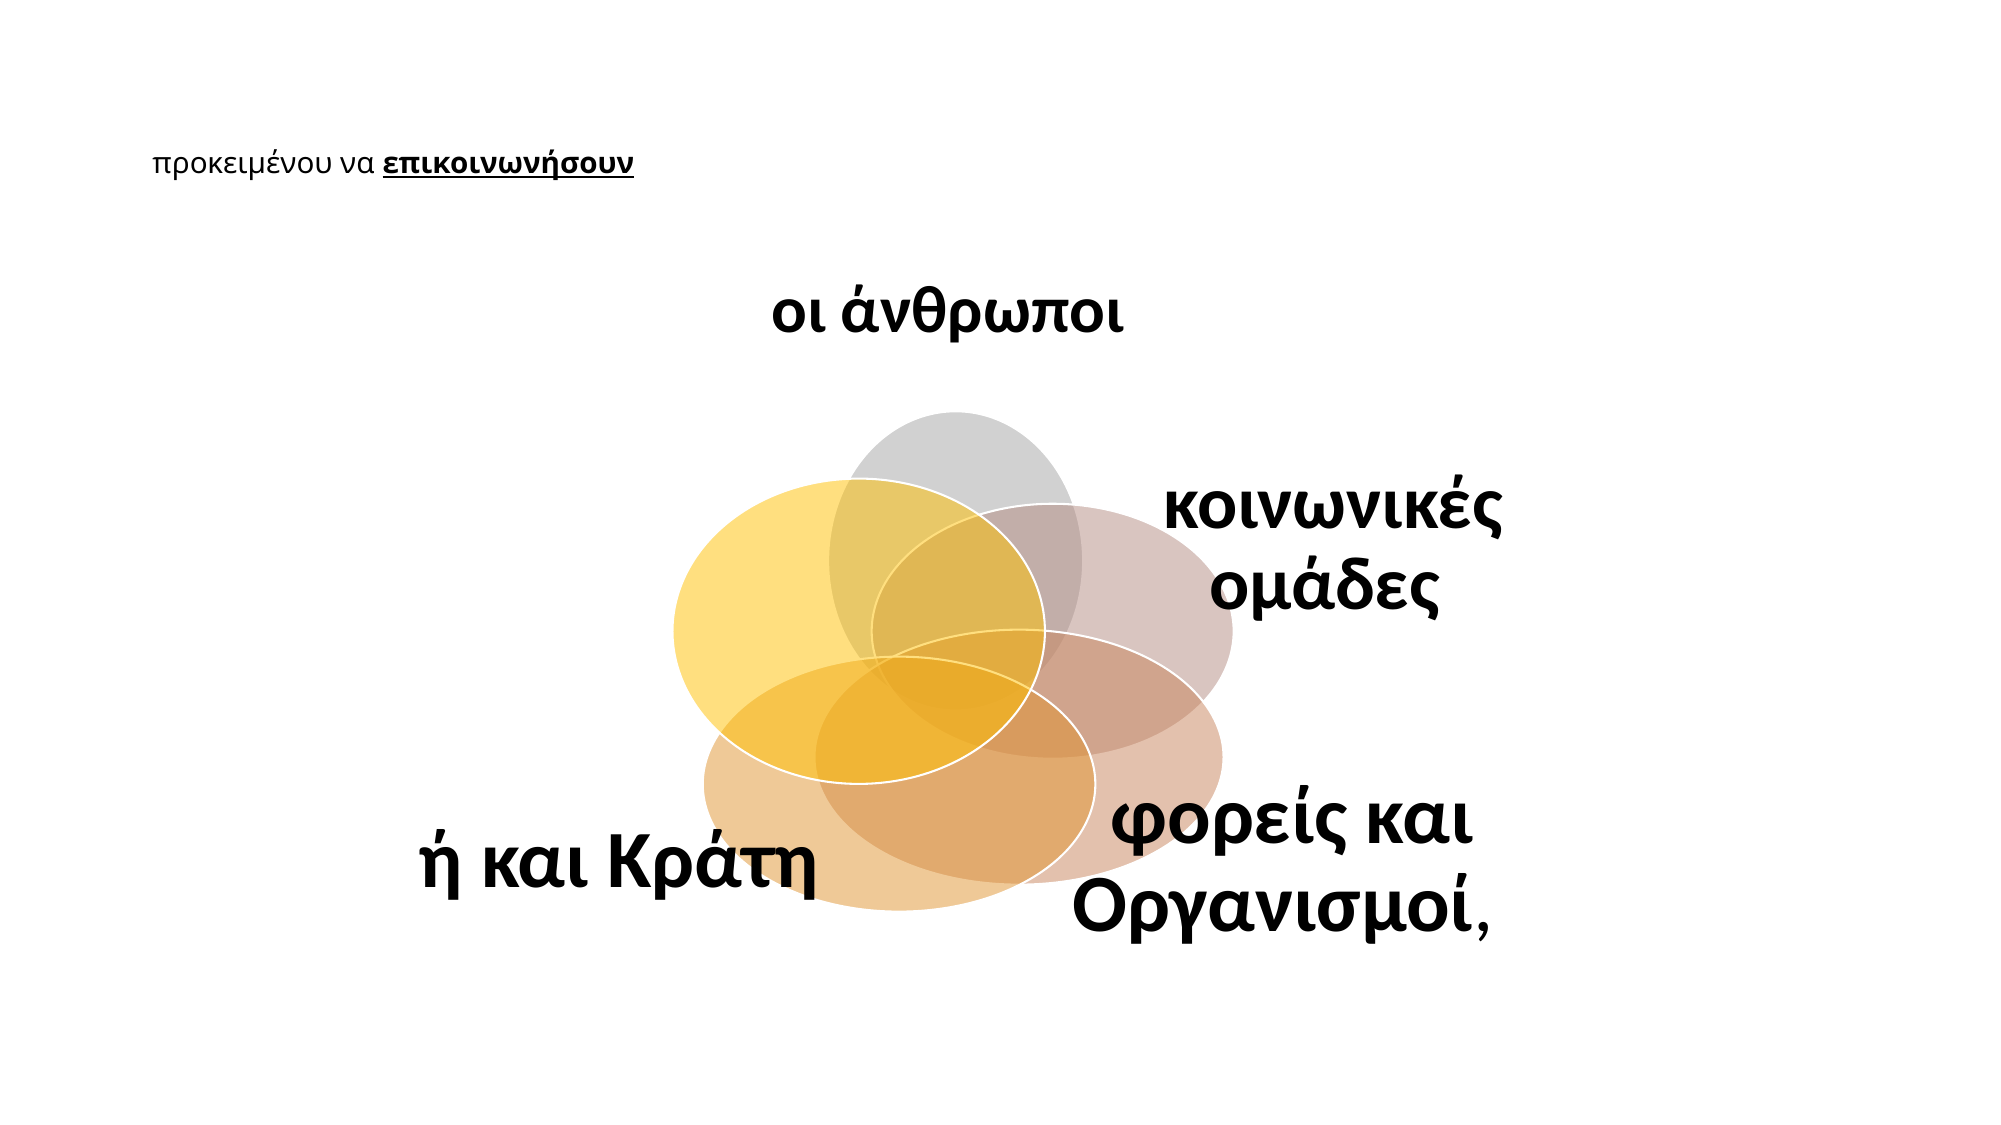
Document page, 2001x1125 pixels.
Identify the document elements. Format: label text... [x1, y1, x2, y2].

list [137, 225, 1863, 955]
title προκειμένου να επικοινωνήσουν [137, 82, 1863, 225]
